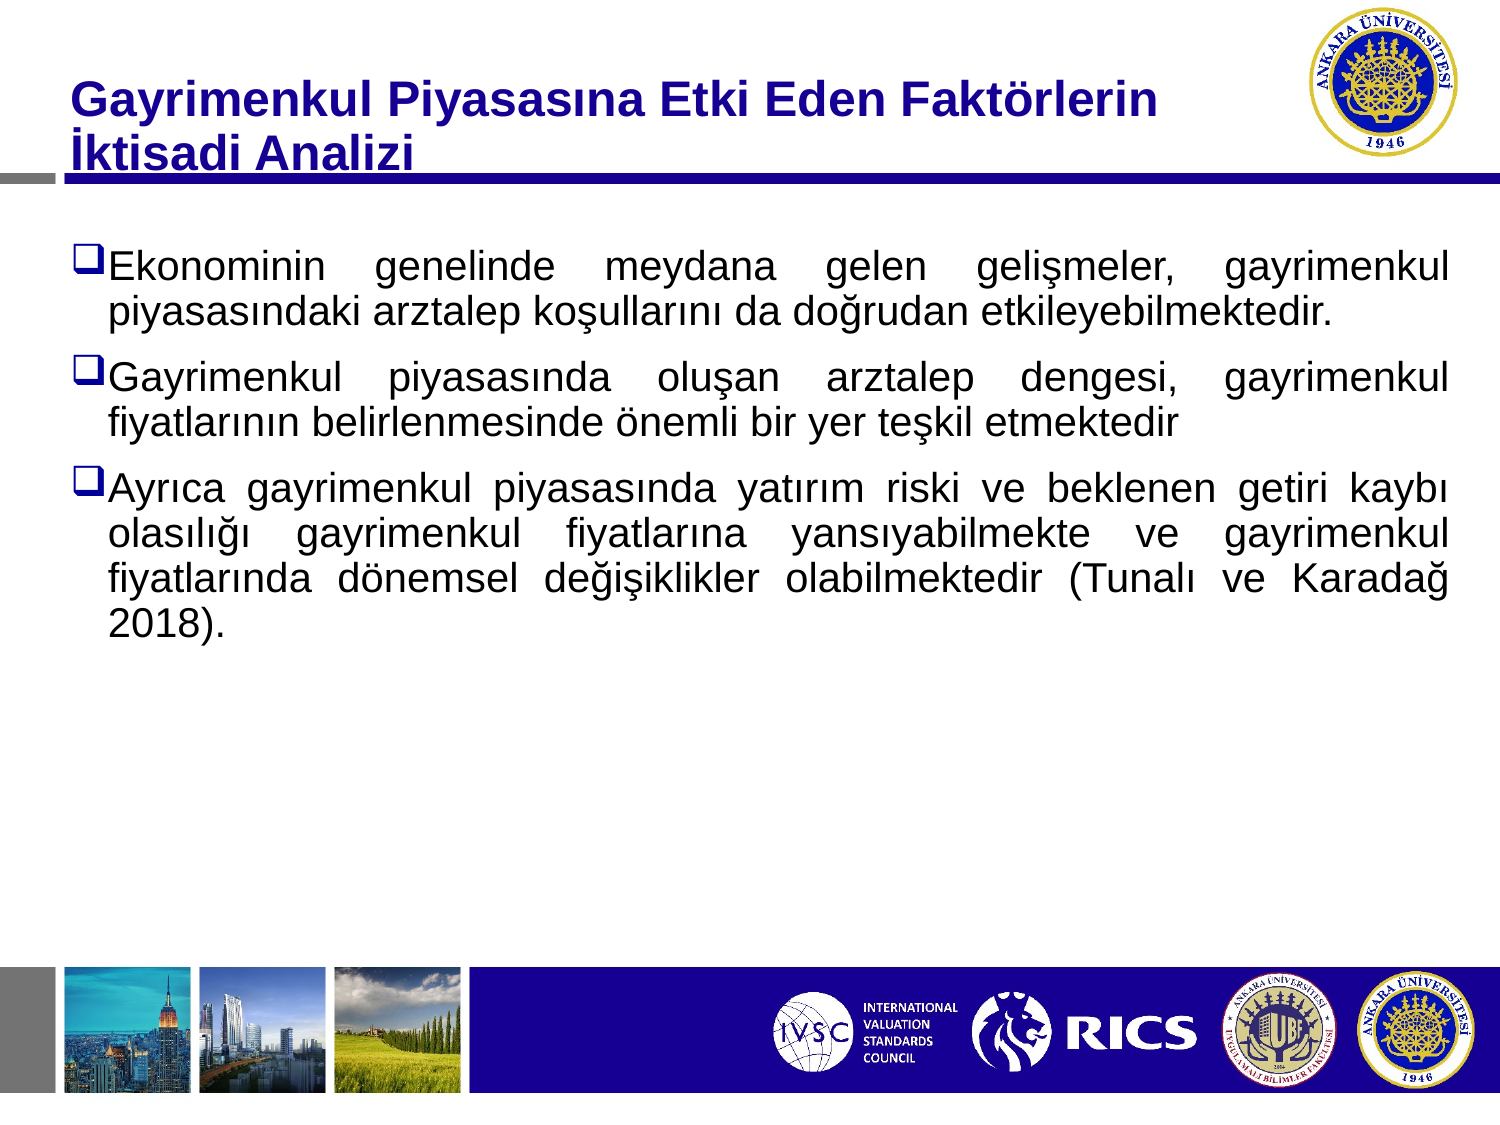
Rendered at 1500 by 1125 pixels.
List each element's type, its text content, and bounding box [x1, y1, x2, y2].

list Ekonominin genelinde meydana gelen gelişmeler, gayrimenkul piyasasındaki arztalep koşullarını da doğrudan etkileyebilmektedir. Gayrimenkul piyasasında oluşan arztalep dengesi, gayrimenkul fiyatlarının belirlenmesinde önemli bir yer teşkil etmektedir Ayrıca gayrimenkul piyasasında yatırım riski ve beklenen getiri kaybı olasılığı gayrimenkul fiyatlarına yansıyabilmekte ve gayrimenkul fiyatlarında dönemsel değişiklikler olabilmektedir (Tunalı ve Karadağ 2018). [55, 236, 1466, 937]
title Gayrimenkul Piyasasına Etki Eden Faktörlerin İktisadi Analizi [55, 66, 1298, 215]
picture [0, 0, 1500, 1125]
